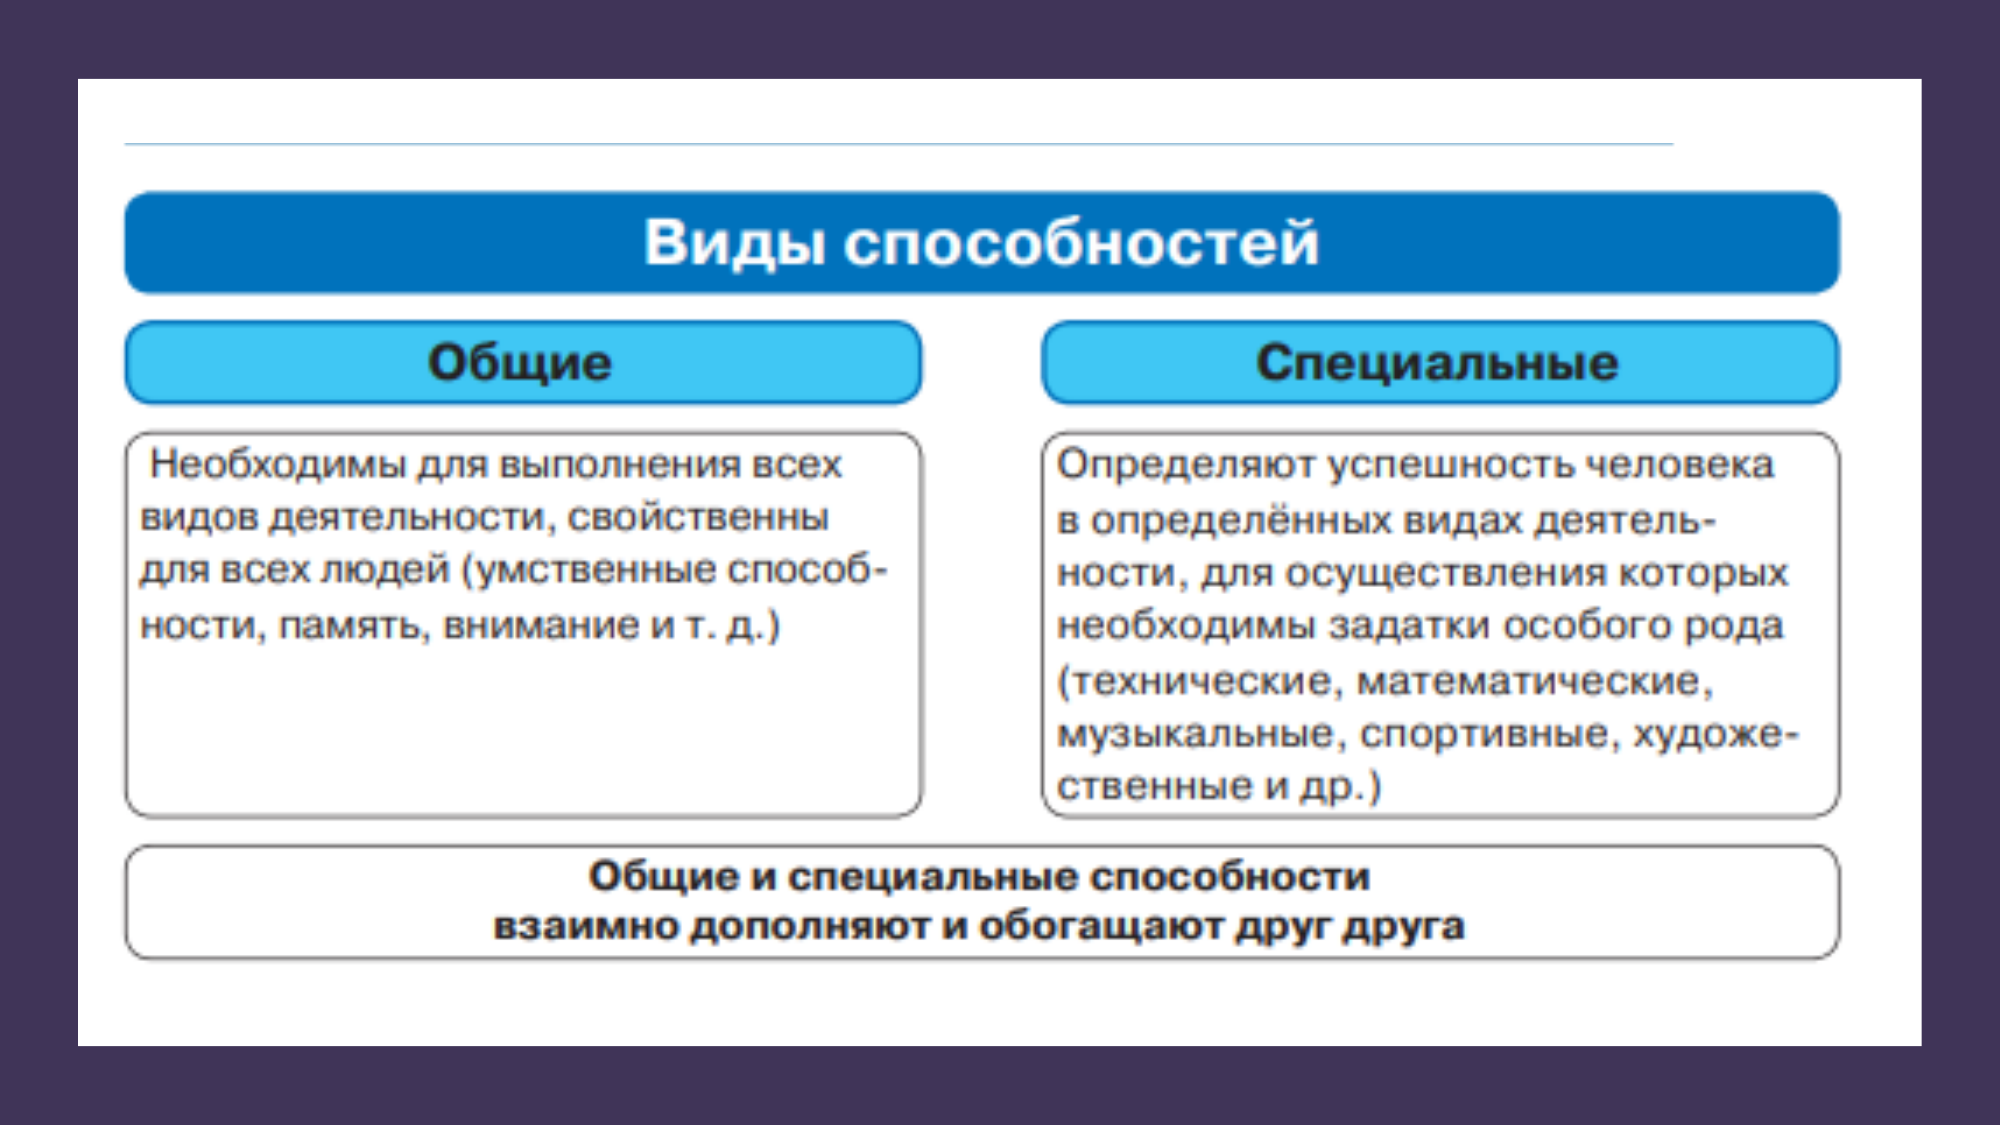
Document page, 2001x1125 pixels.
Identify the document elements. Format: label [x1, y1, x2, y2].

list [105, 143, 1895, 982]
text_box [0, 0, 2000, 1125]
text_box [77, 78, 1923, 1047]
